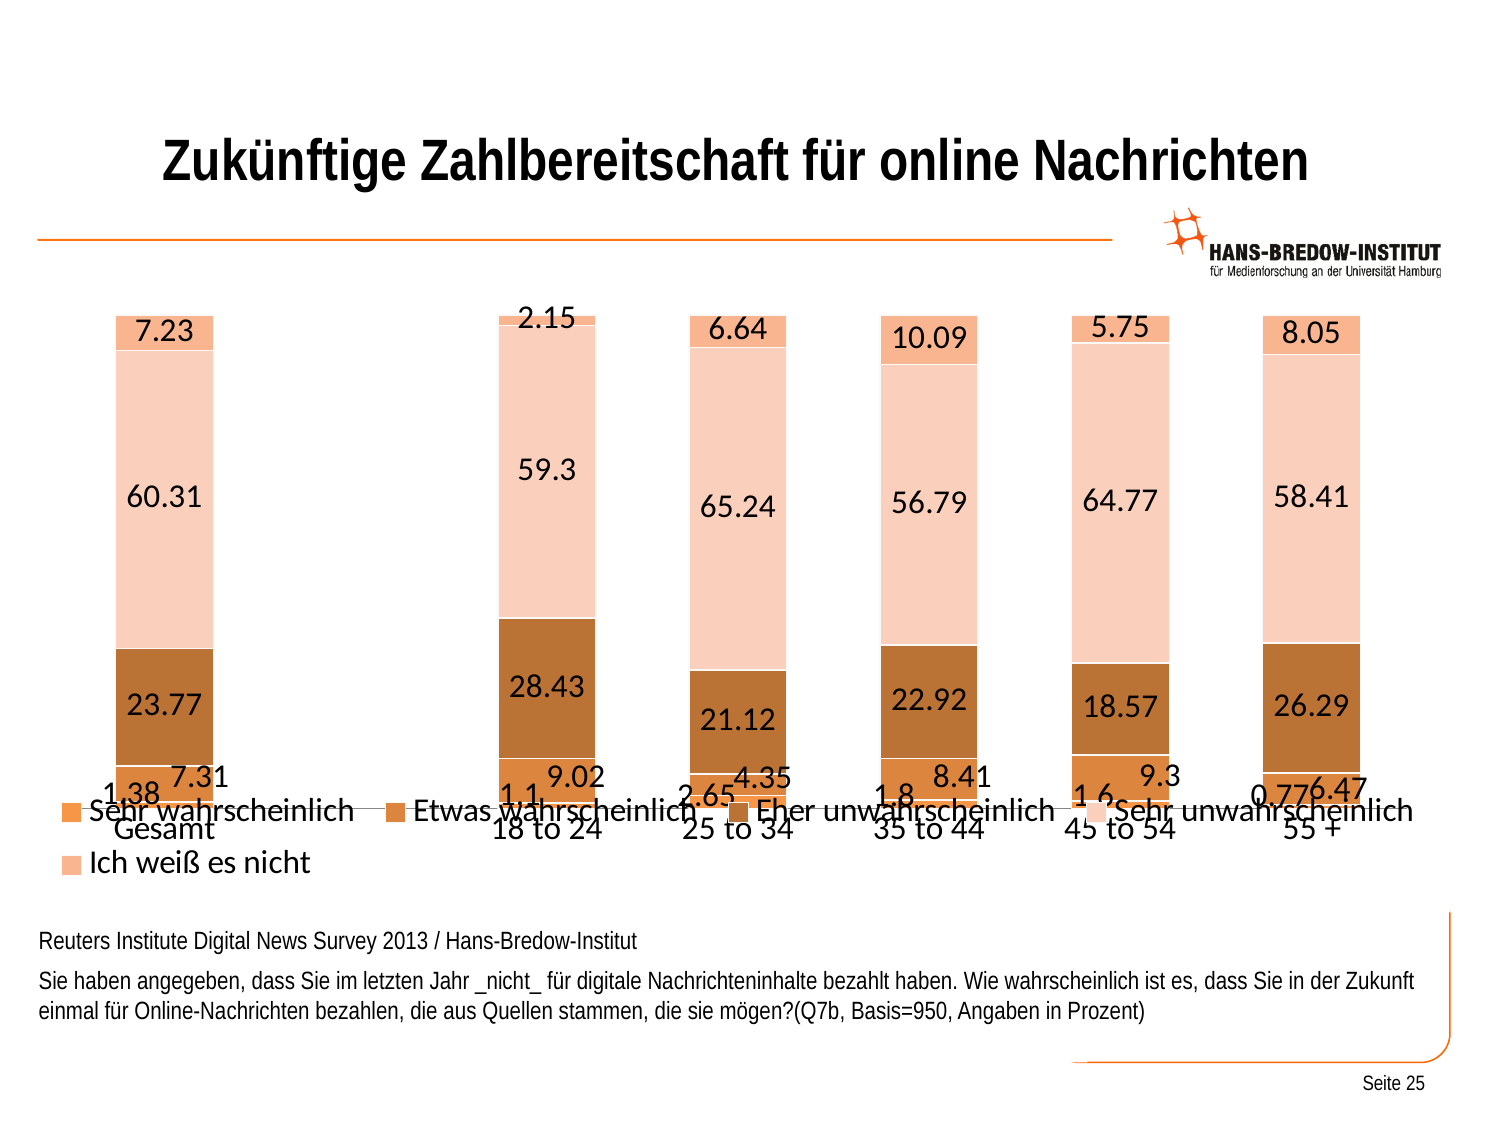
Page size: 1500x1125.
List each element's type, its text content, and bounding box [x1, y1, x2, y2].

chart [40, 302, 1436, 918]
slide_number Seite 25 [1299, 1062, 1425, 1113]
picture [1163, 207, 1441, 278]
title Zukünftige Zahlbereitschaft für online Nachrichten [37, 37, 1450, 200]
text_box Reuters Institute Digital News Survey 2013 / Hans-Bredow-Institut Sie haben angegeben, dass Sie im letzten Jahr _nicht_ für digitale Nachrichteninhalte bezahlt haben. Wie wahrscheinlich ist es, dass Sie in der Zukunft einmal für Online-Nachrichten bezahlen, die aus Quellen stammen, die sie mögen?(Q7b, Basis=950, Angaben in Prozent) [38, 922, 1436, 1035]
